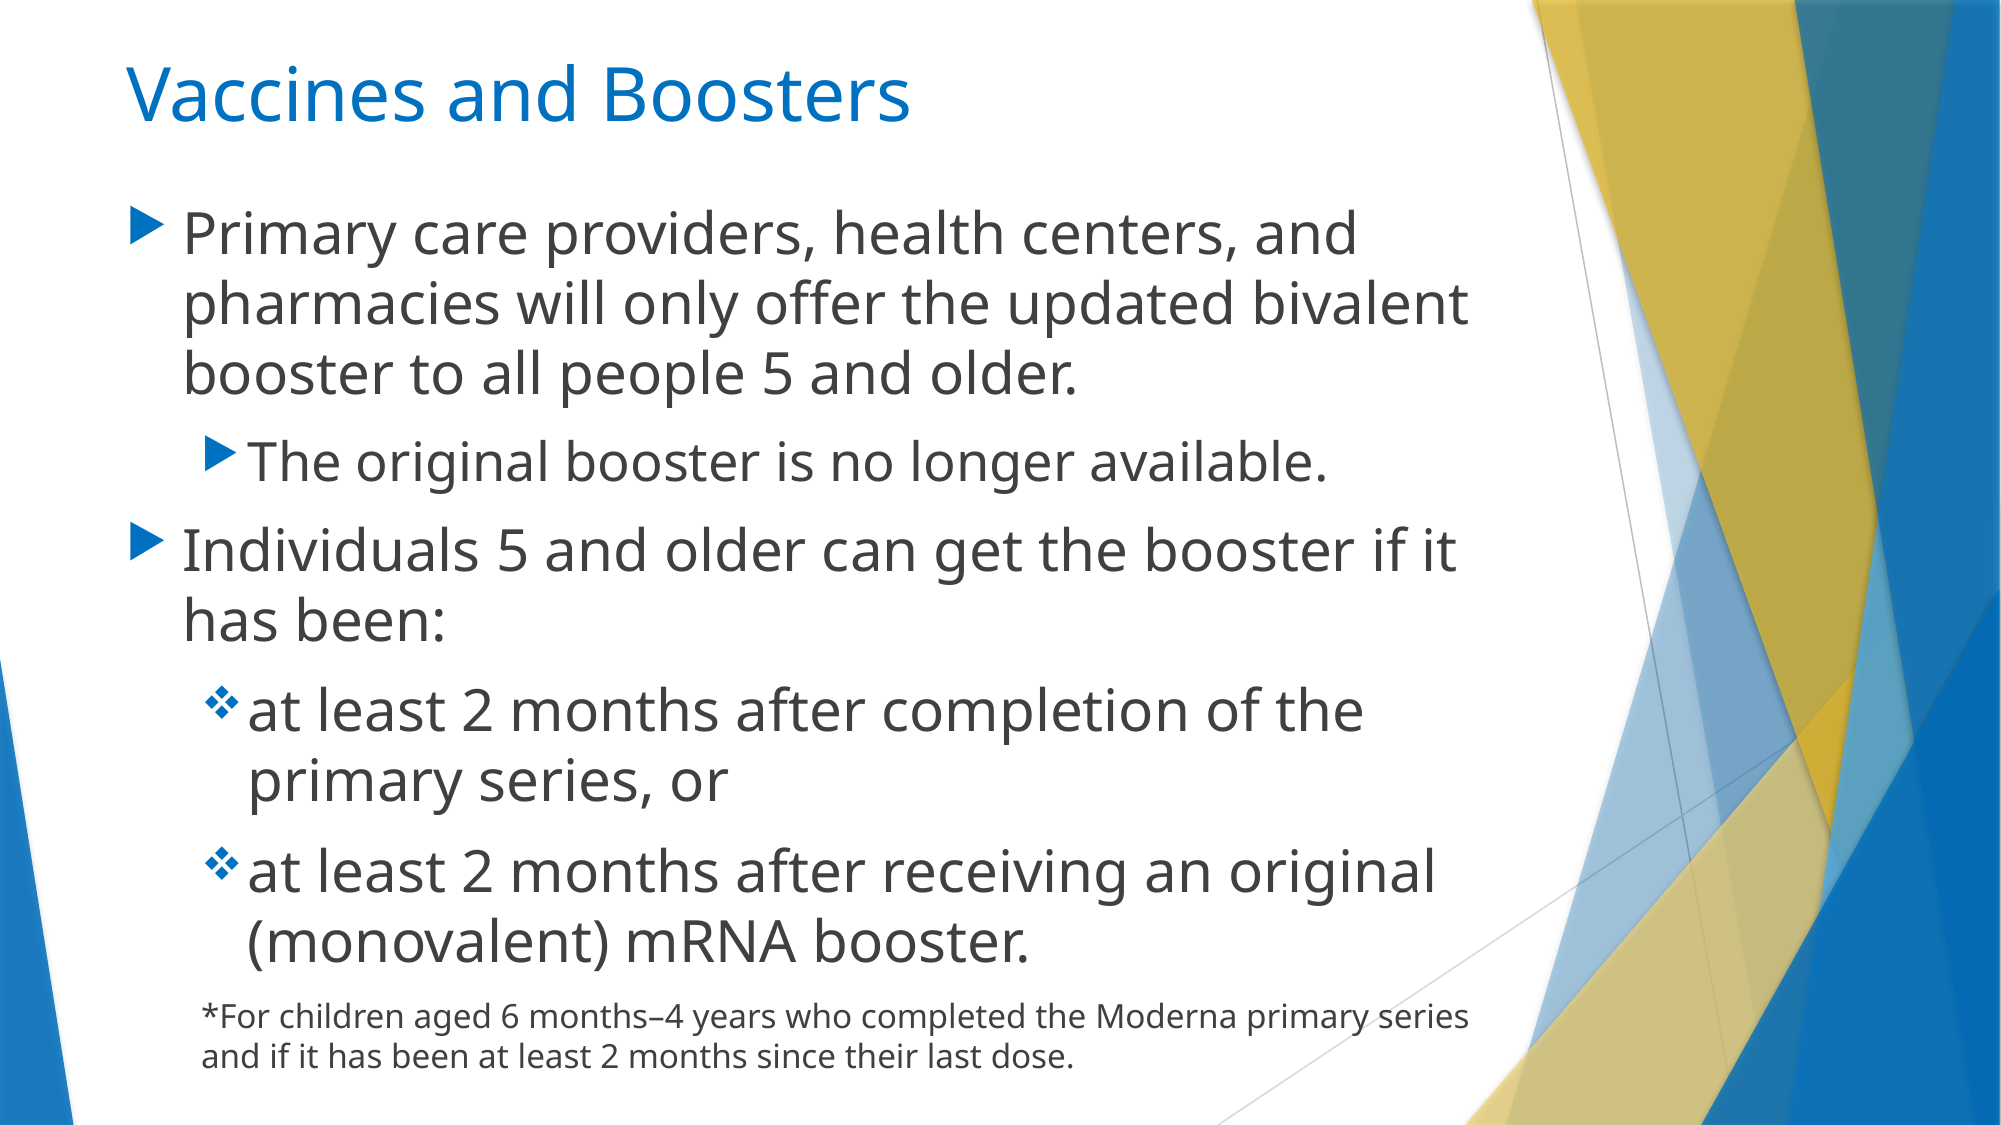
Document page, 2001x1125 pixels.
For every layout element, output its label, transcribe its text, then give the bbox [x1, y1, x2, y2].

list Primary care providers, health centers, and pharmacies will only offer the updated bivalent booster to all people 5 and older. The original booster is no longer available. Individuals 5 and older can get the booster if it has been: at least 2 months after completion of the primary series, or at least 2 months after receiving an original (monovalent) mRNA booster. *For children aged 6 months–4 years who completed the Moderna primary series and if it has been at least 2 months since their last dose. [111, 188, 1522, 1106]
title Vaccines and Boosters [111, 38, 1522, 188]
